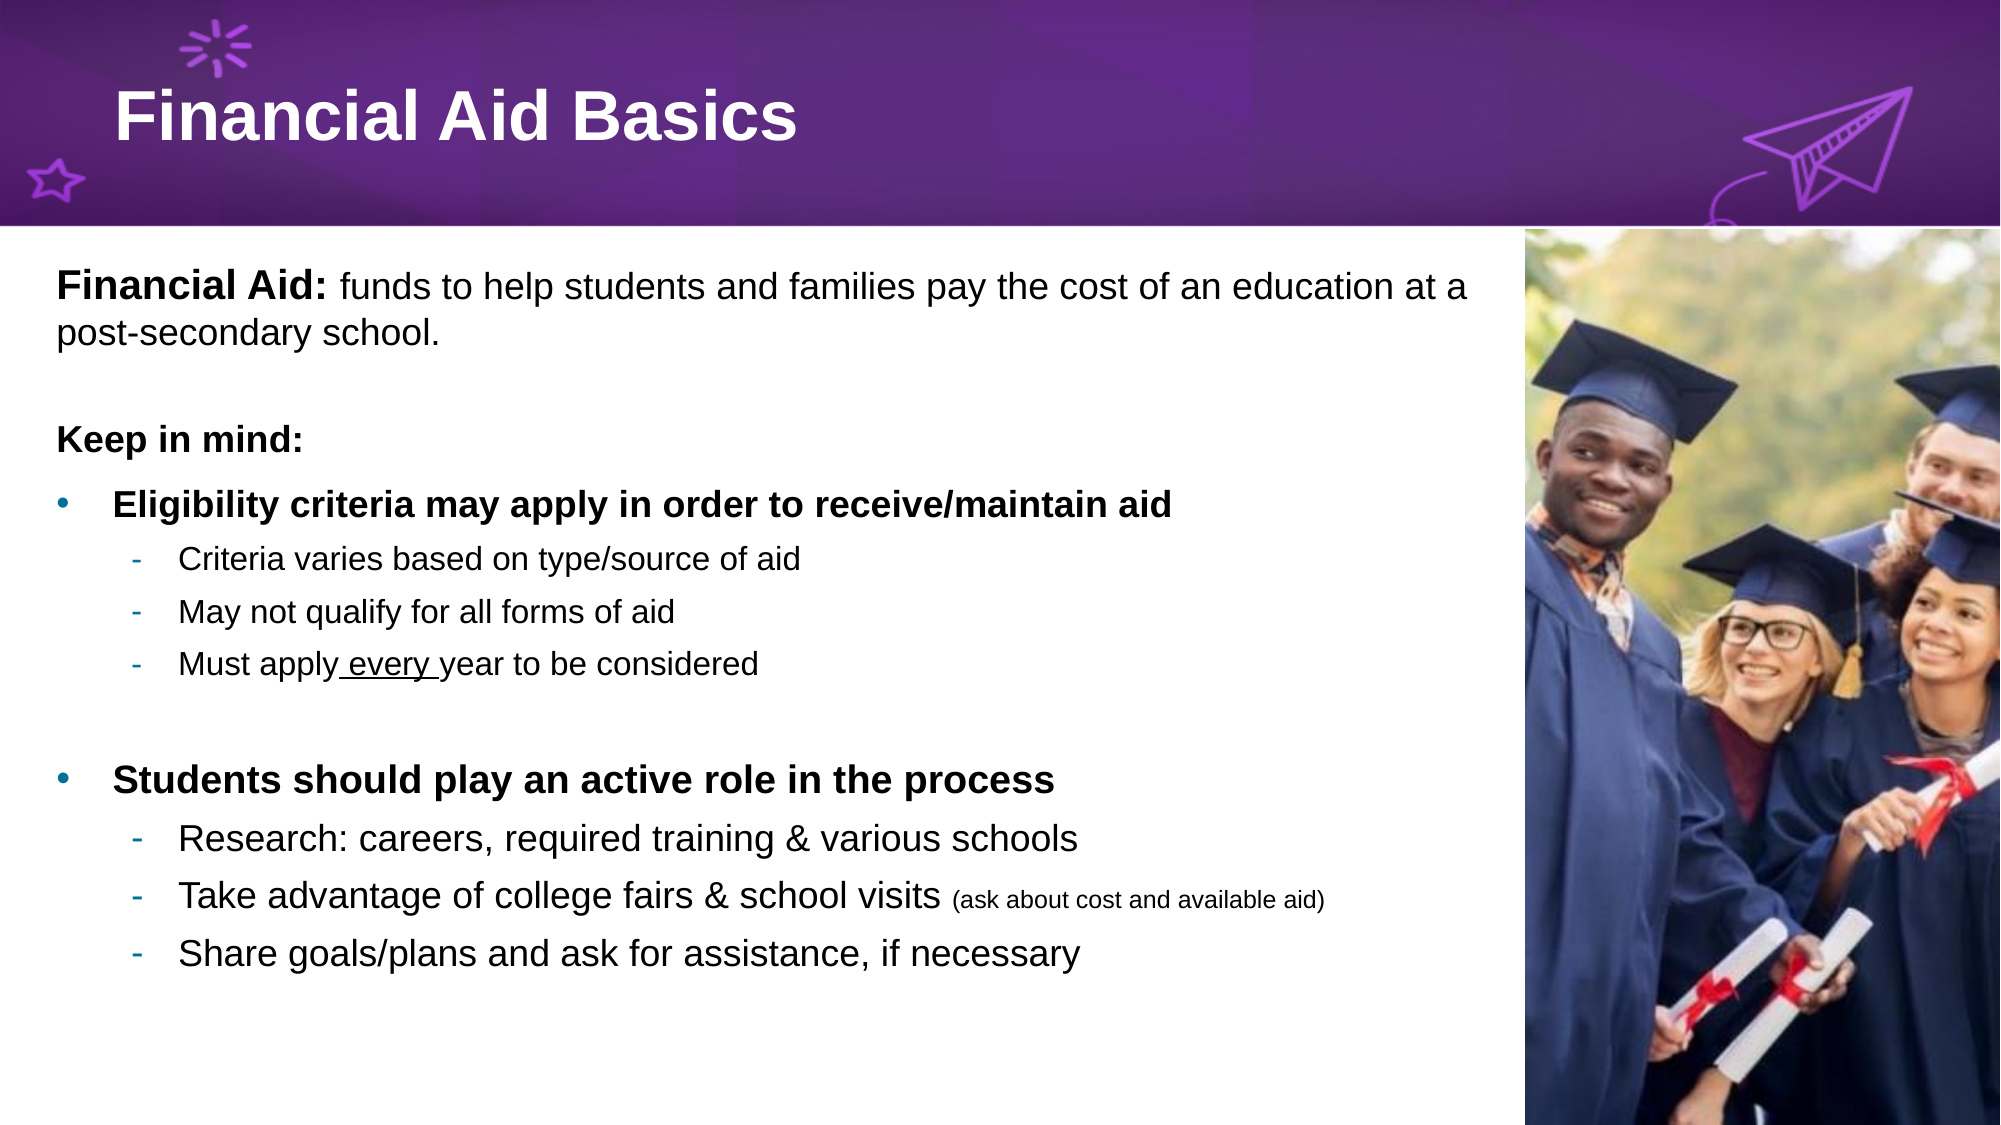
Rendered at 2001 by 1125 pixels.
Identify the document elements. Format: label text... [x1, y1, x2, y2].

title Financial Aid Basics [99, 26, 1850, 198]
picture [0, 0, 2001, 1125]
list Financial Aid: funds to help students and families pay the cost of an education at a post-secondary school. Keep in mind: Eligibility criteria may apply in order to receive/maintain aid Criteria varies based on type/source of aid May not qualify for all forms of aid Must apply every year to be considered Students should play an active role in the process Research: careers, required training & various schools Take advantage of college fairs & school visits (ask about cost and available aid) Share goals/plans and ask for assistance, if necessary [41, 250, 1504, 1099]
